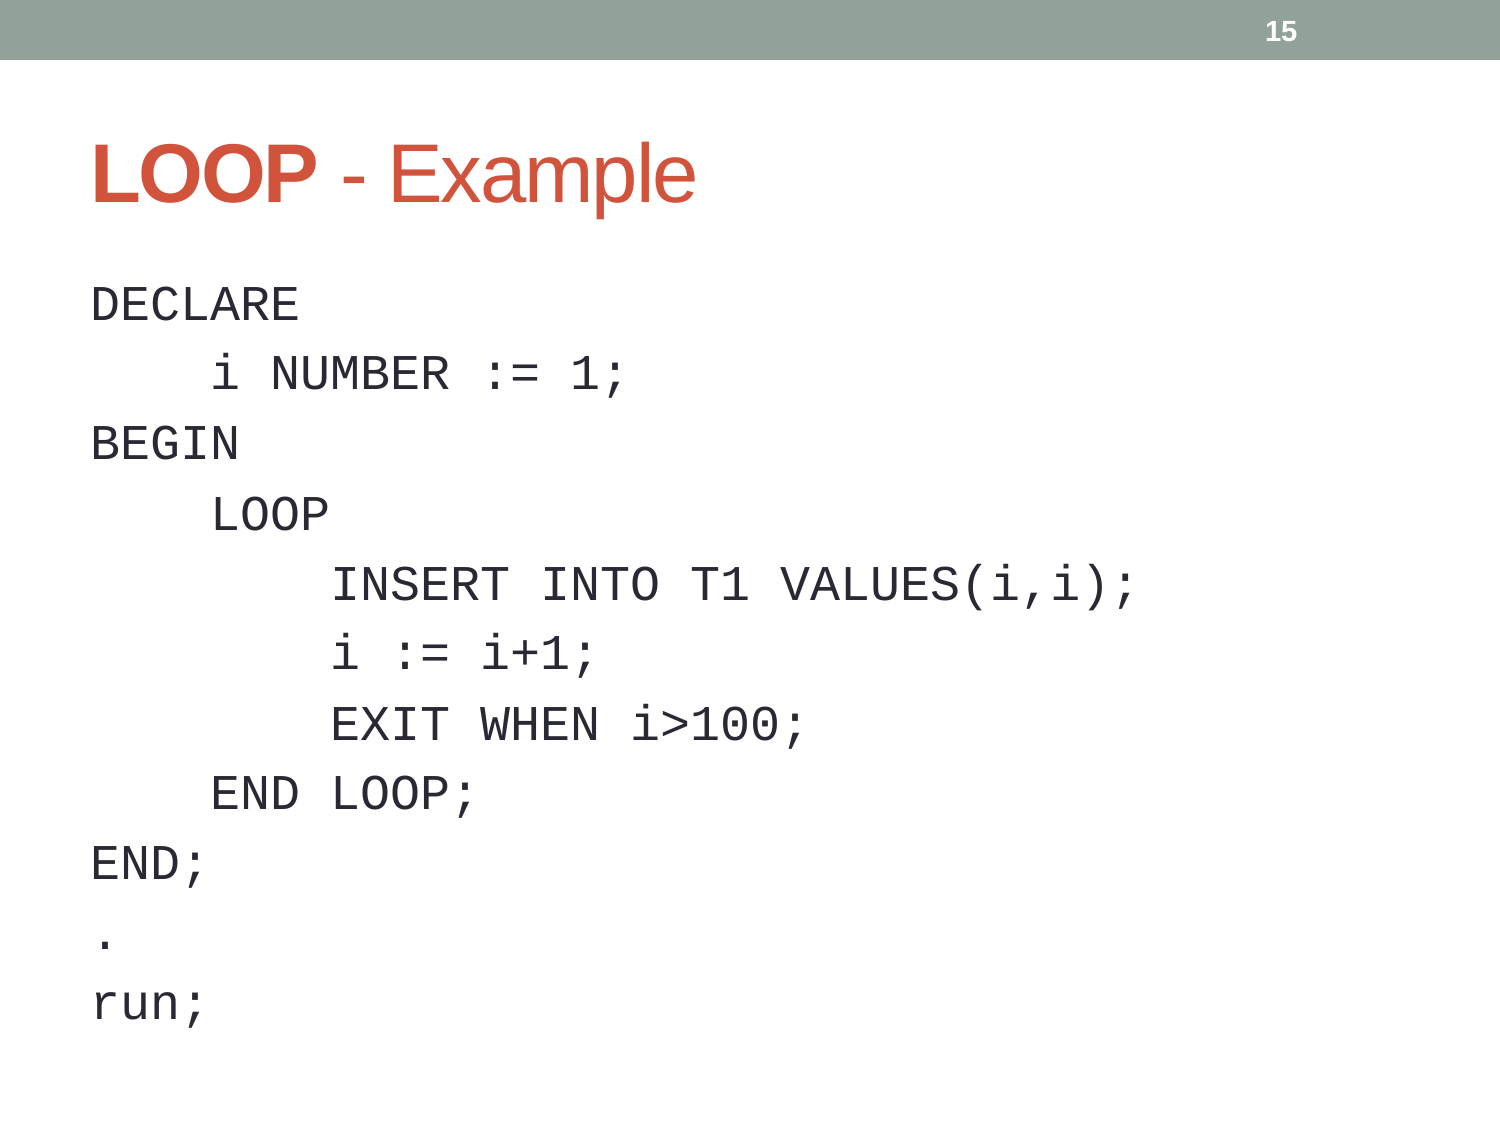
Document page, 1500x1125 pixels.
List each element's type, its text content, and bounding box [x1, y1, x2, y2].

slide_number 15 [1250, 3, 1425, 57]
list DECLARE i NUMBER := 1; BEGIN LOOP INSERT INTO T1 VALUES(i,i); i := i+1; EXIT WHEN i>100; END LOOP; END; . run; [75, 262, 1425, 1063]
title LOOP - Example [75, 87, 1425, 250]
